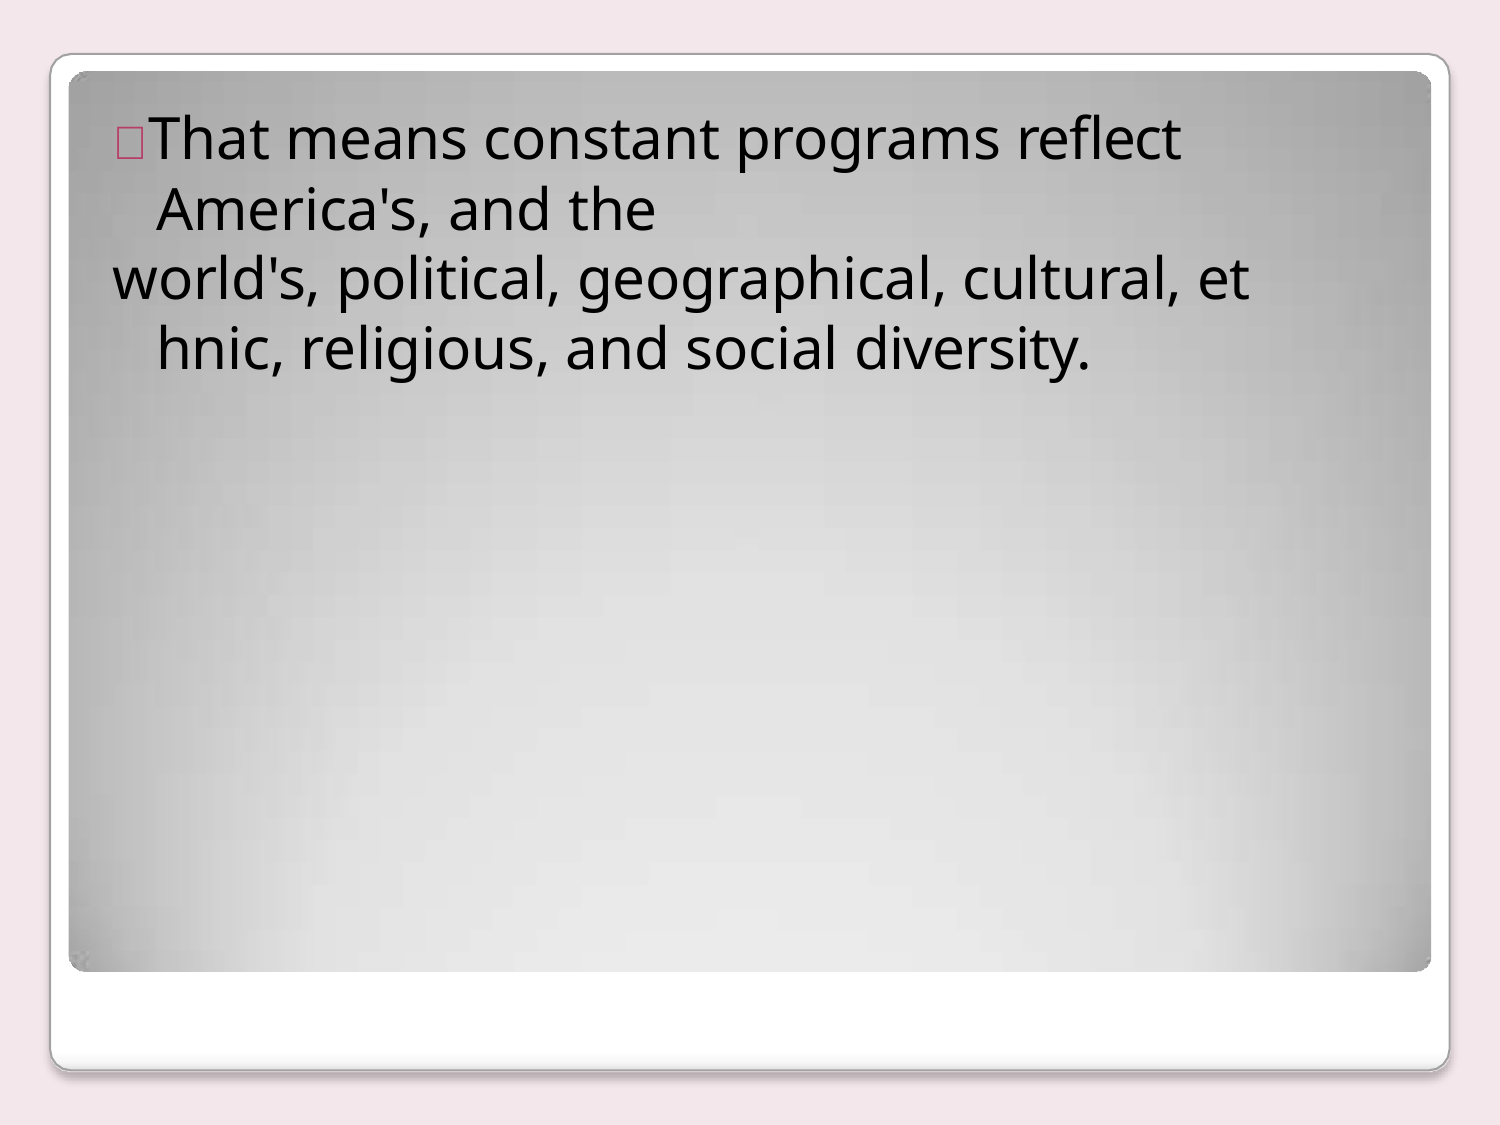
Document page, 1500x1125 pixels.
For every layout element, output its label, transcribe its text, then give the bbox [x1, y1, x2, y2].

picture [36, 48, 1464, 1093]
title  That means constant programs reflect America's, and the world's, political, geographical, cultural, et hnic, religious, and social diversity. [110, 99, 1404, 382]
